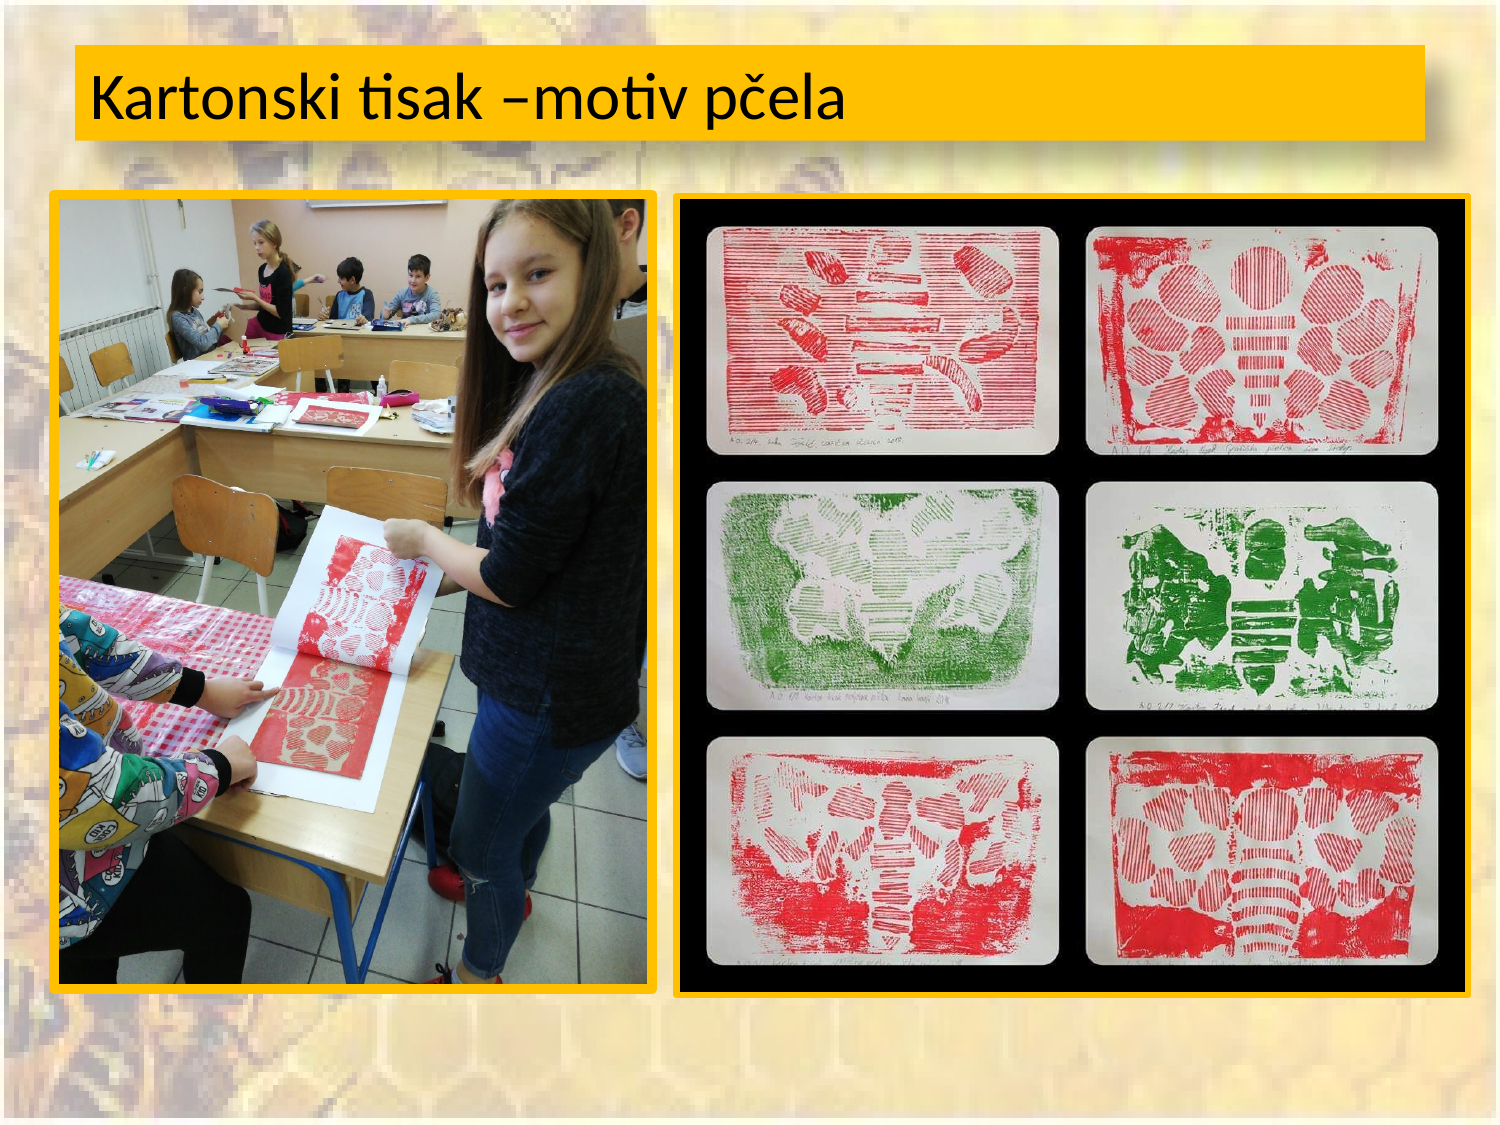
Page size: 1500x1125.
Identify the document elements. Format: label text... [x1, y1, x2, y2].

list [679, 198, 1466, 992]
picture [58, 198, 648, 985]
title Kartonski tisak –motiv pčela [75, 45, 1425, 141]
